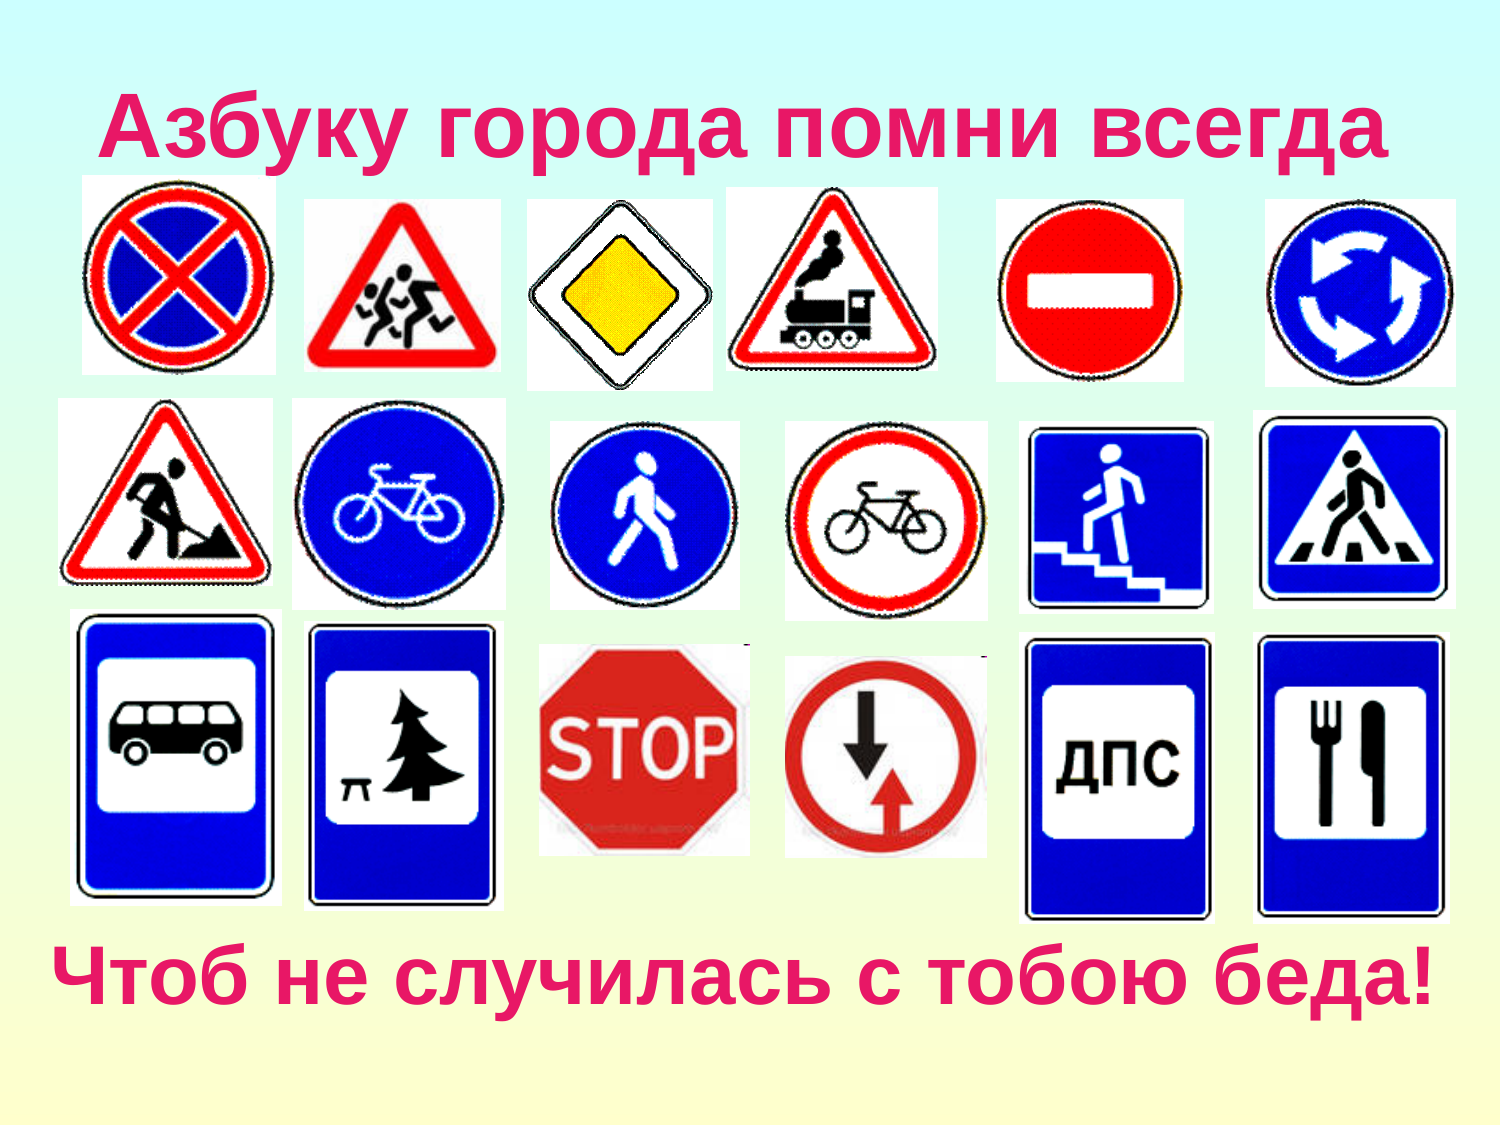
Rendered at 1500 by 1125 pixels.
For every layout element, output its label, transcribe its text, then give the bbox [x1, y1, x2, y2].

picture [1019, 632, 1216, 924]
picture [527, 198, 713, 392]
picture [538, 644, 751, 857]
picture [1265, 198, 1456, 387]
picture [995, 198, 1184, 382]
text_box Чтоб не случилась с тобою беда! [35, 914, 1500, 1029]
picture [784, 421, 988, 622]
picture [726, 187, 938, 371]
picture [1019, 421, 1214, 615]
picture [70, 609, 282, 906]
picture [1253, 409, 1456, 609]
picture [550, 421, 740, 610]
picture [81, 175, 276, 376]
picture [304, 620, 504, 911]
picture [784, 655, 987, 858]
text_box Азбуку города помни всегда [82, 58, 1442, 184]
picture [1253, 632, 1450, 924]
picture [58, 398, 273, 587]
picture [292, 398, 506, 610]
picture [304, 198, 501, 373]
